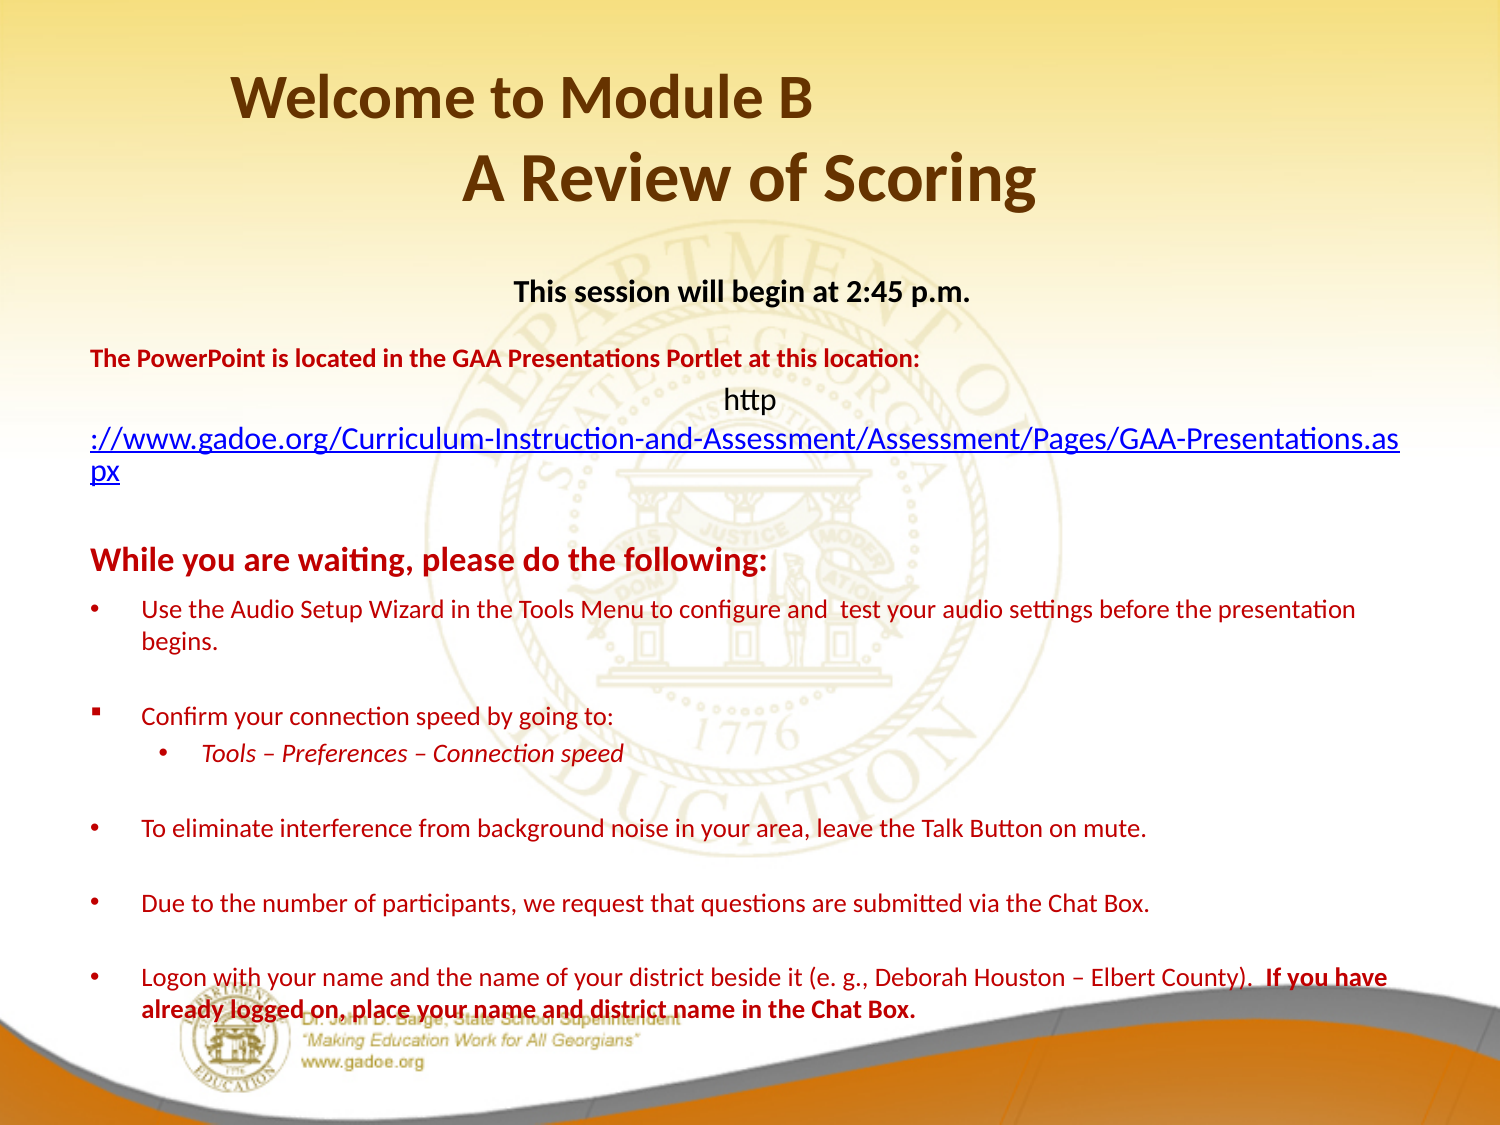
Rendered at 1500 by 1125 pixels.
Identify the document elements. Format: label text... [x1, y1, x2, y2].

title Welcome to Module B A Review of Scoring [75, 45, 1425, 225]
picture [0, 0, 1500, 1125]
list This session will begin at 2:45 p.m. The PowerPoint is located in the GAA Presentations Portlet at this location: http://www.gadoe.org/Curriculum-Instruction-and-Assessment/Assessment/Pages/GAA-Presentations.aspx While you are waiting, please do the following: Use the Audio Setup Wizard in the Tools Menu to configure and test your audio settings before the presentation begins. Confirm your connection speed by going to: Tools – Preferences – Connection speed To eliminate interference from background noise in your area, leave the Talk Button on mute. Due to the number of participants, we request that questions are submitted via the Chat Box. Logon with your name and the name of your district beside it (e. g., Deborah Houston – Elbert County). If you have already logged on, place your name and district name in the Chat Box. [75, 262, 1425, 1005]
